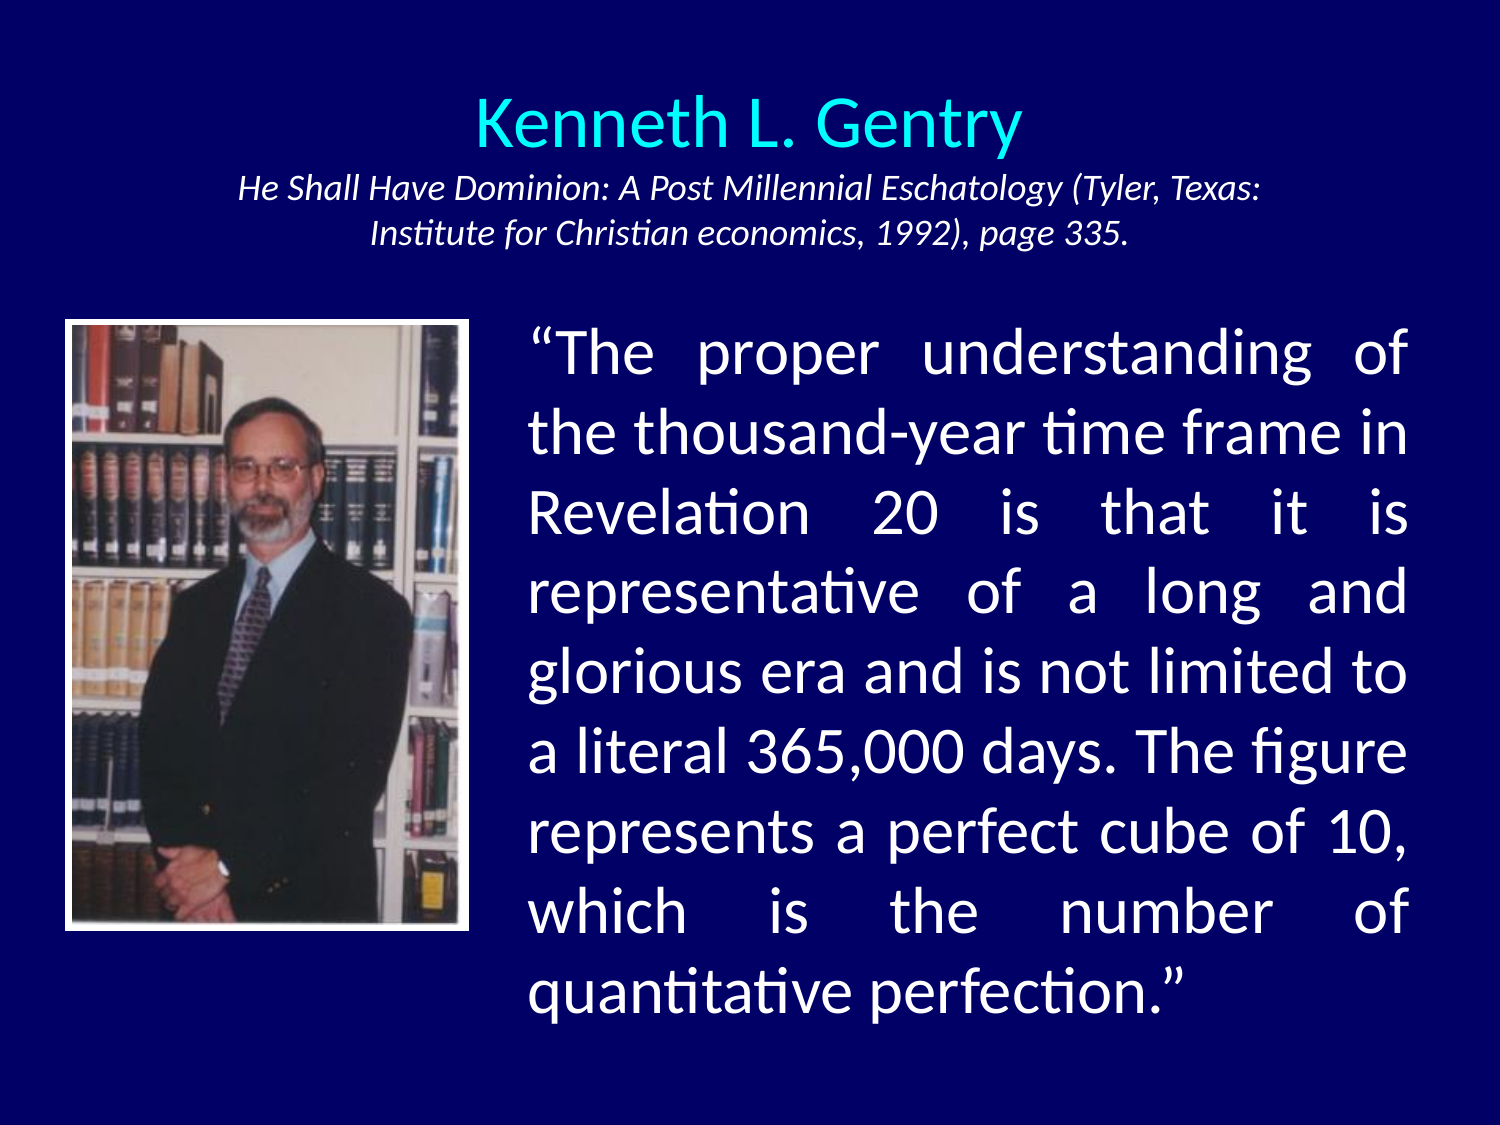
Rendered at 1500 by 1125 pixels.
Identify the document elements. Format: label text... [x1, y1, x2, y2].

title Kenneth L. Gentry He Shall Have Dominion: A Post Millennial Eschatology (Tyler, Texas: Institute for Christian economics, 1992), page 335. [199, 49, 1301, 276]
list “The proper understanding of the thousand-year time frame in Revelation 20 is that it is representative of a long and glorious era and is not limited to a literal 365,000 days. The figure represents a perfect cube of 10, which is the number of quantitative perfection.” [512, 299, 1426, 1051]
picture [71, 324, 463, 926]
